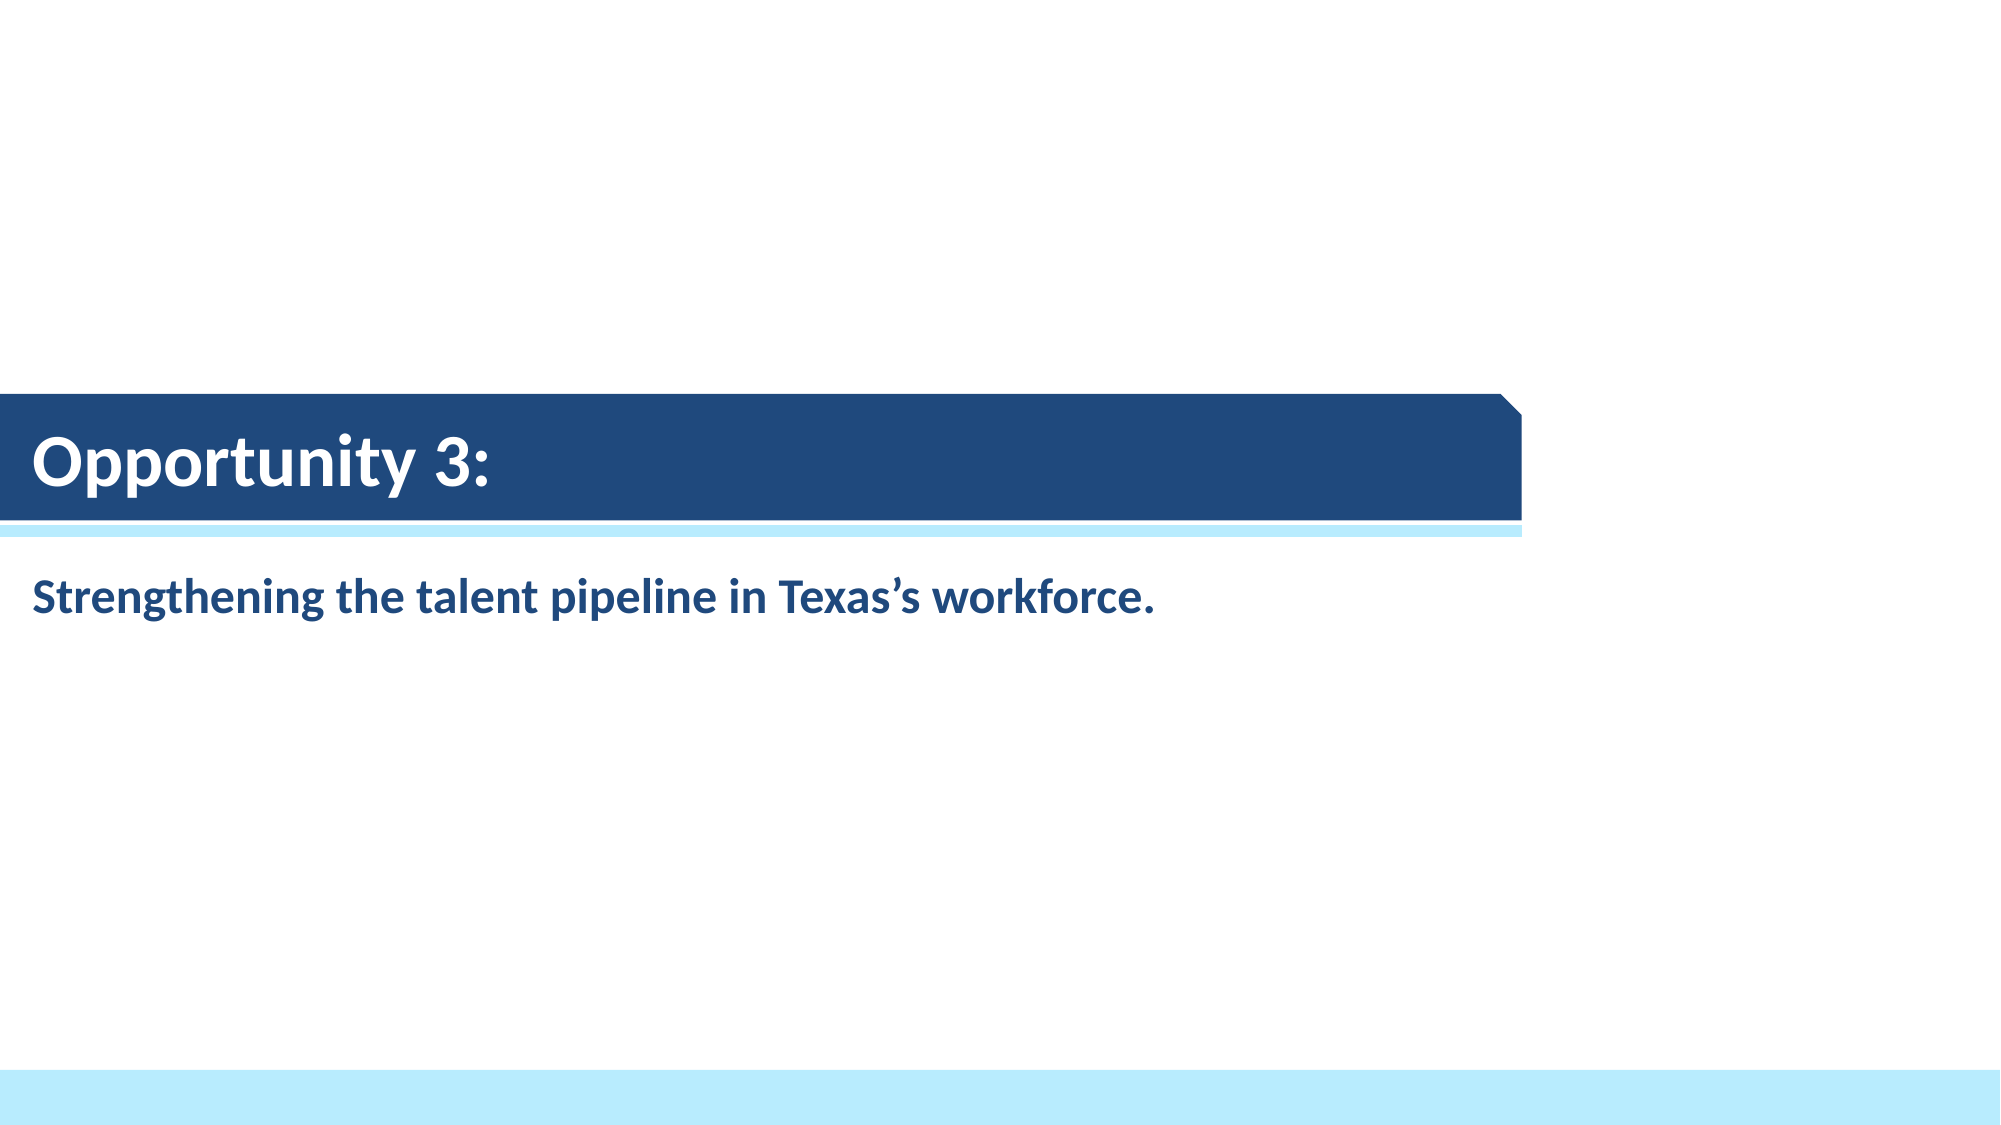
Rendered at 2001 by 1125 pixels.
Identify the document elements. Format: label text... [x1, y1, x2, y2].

text_box Strengthening the talent pipeline in Texas’s workforce. [17, 555, 1484, 631]
text_box [0, 392, 1523, 522]
text_box Opportunity 3: [17, 404, 1571, 509]
text_box [0, 1069, 2000, 1125]
